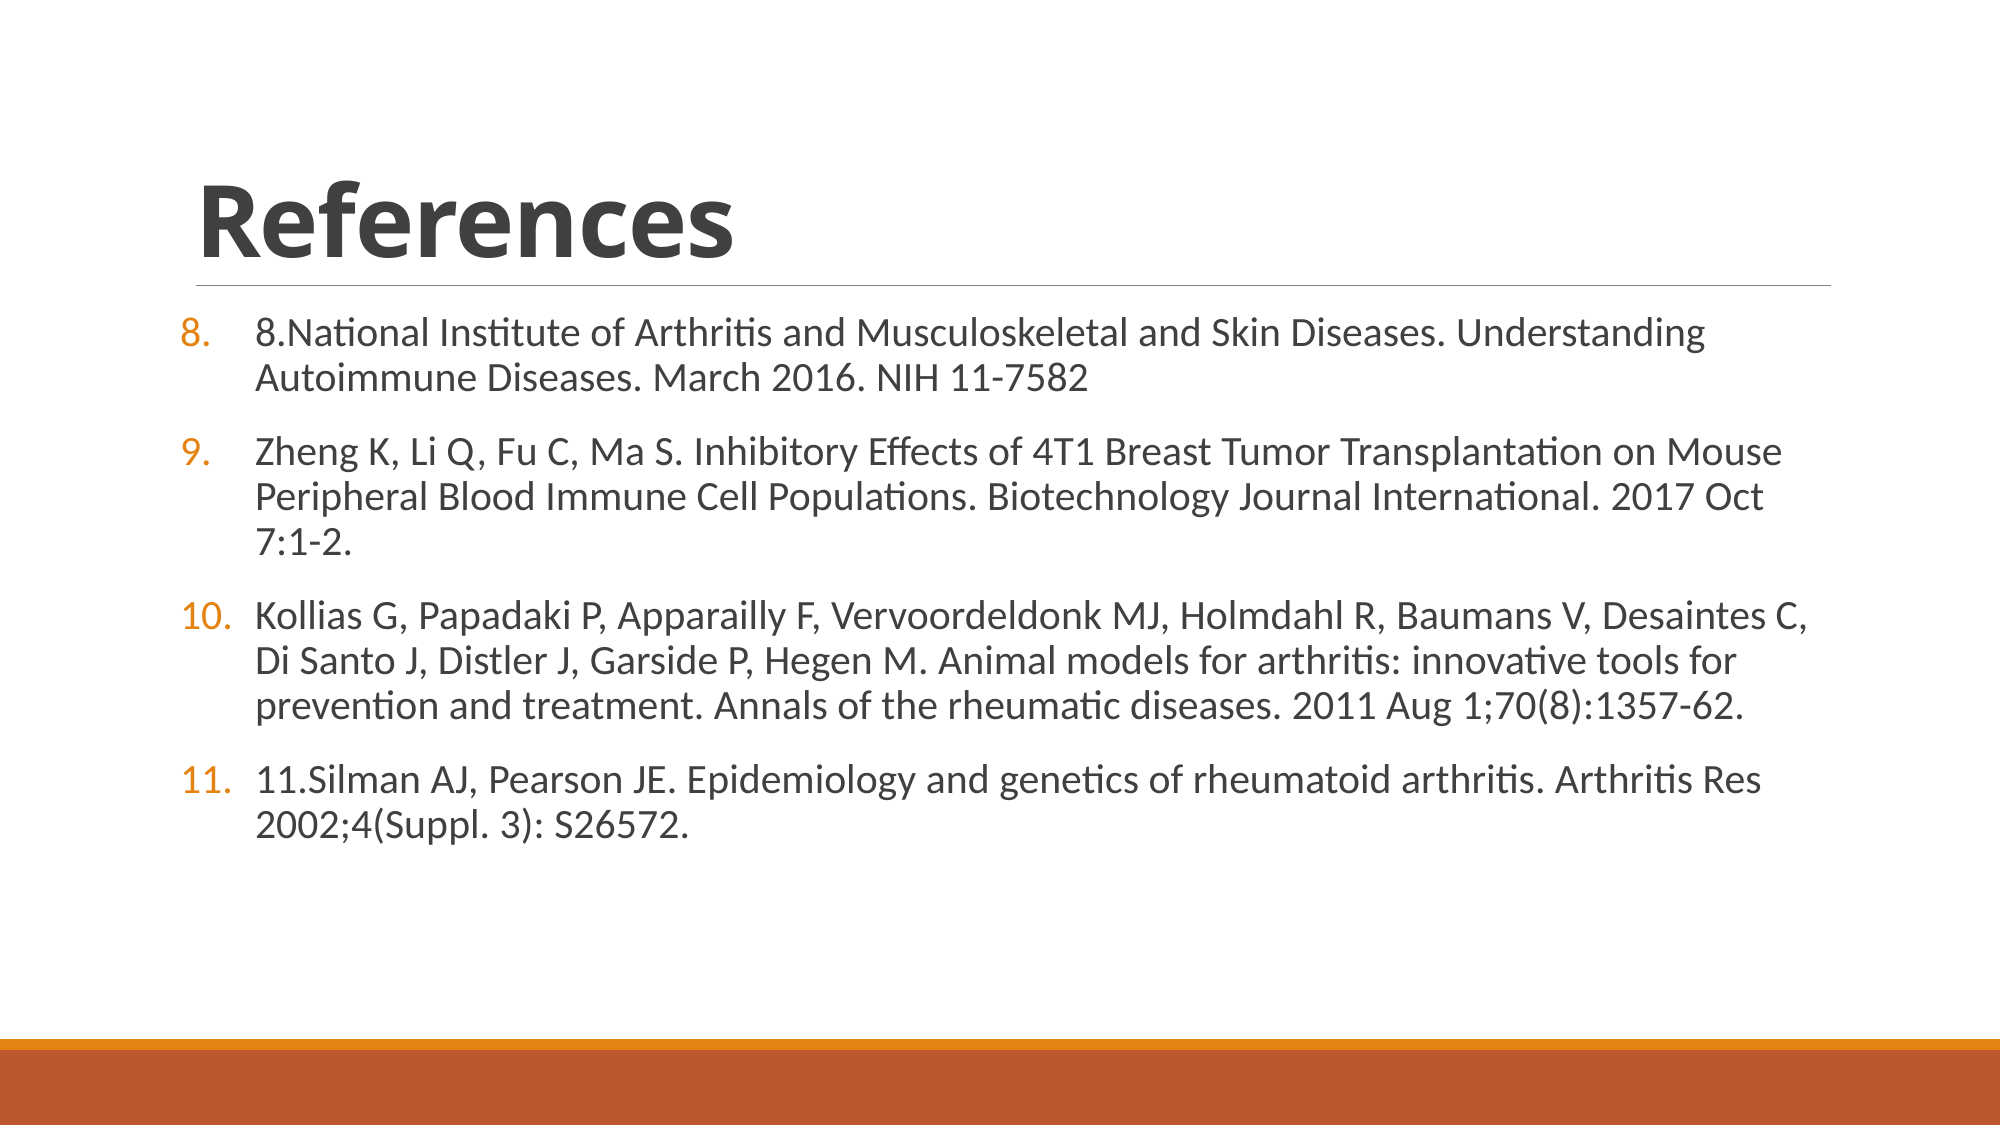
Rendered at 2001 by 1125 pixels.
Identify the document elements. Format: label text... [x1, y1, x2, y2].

title References [180, 47, 1830, 285]
list 8.National Institute of Arthritis and Musculoskeletal and Skin Diseases. Understanding Autoimmune Diseases. March 2016. NIH 11-7582 Zheng K, Li Q, Fu C, Ma S. Inhibitory Effects of 4T1 Breast Tumor Transplantation on Mouse Peripheral Blood Immune Cell Populations. Biotechnology Journal International. 2017 Oct 7:1-2. Kollias G, Papadaki P, Apparailly F, Vervoordeldonk MJ, Holmdahl R, Baumans V, Desaintes C, Di Santo J, Distler J, Garside P, Hegen M. Animal models for arthritis: innovative tools for prevention and treatment. Annals of the rheumatic diseases. 2011 Aug 1;70(8):1357-62. 11.Silman AJ, Pearson JE. Epidemiology and genetics of rheumatoid arthritis. Arthritis Res 2002;4(Suppl. 3): S26572. [180, 302, 1830, 963]
